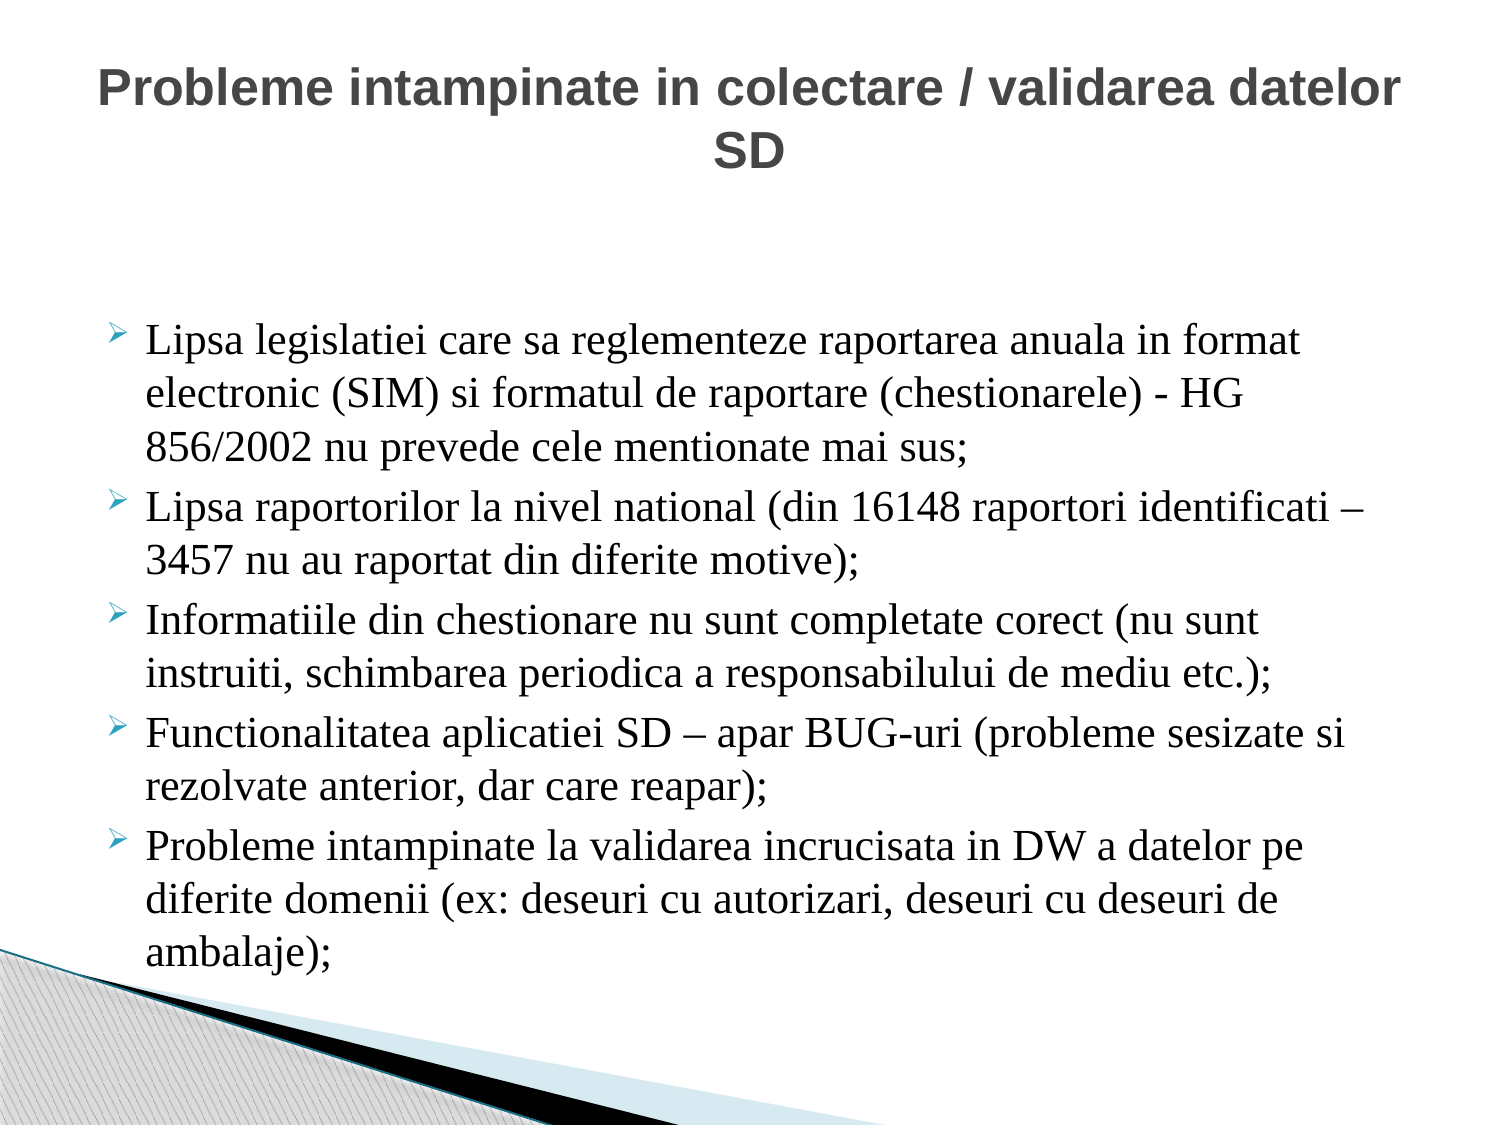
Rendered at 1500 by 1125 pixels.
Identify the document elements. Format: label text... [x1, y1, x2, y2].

list Lipsa legislatiei care sa reglementeze raportarea anuala in format electronic (SIM) si formatul de raportare (chestionarele) - HG 856/2002 nu prevede cele mentionate mai sus; Lipsa raportorilor la nivel national (din 16148 raportori identificati – 3457 nu au raportat din diferite motive); Informatiile din chestionare nu sunt completate corect (nu sunt instruiti, schimbarea periodica a responsabilului de mediu etc.); Functionalitatea aplicatiei SD – apar BUG-uri (probleme sesizate si rezolvate anterior, dar care reapar); Probleme intampinate la validarea incrucisata in DW a datelor pe diferite domenii (ex: deseuri cu autorizari, deseuri cu deseuri de ambalaje); [75, 243, 1425, 986]
title Probleme intampinate in colectare / validarea datelor SD [75, 45, 1425, 188]
